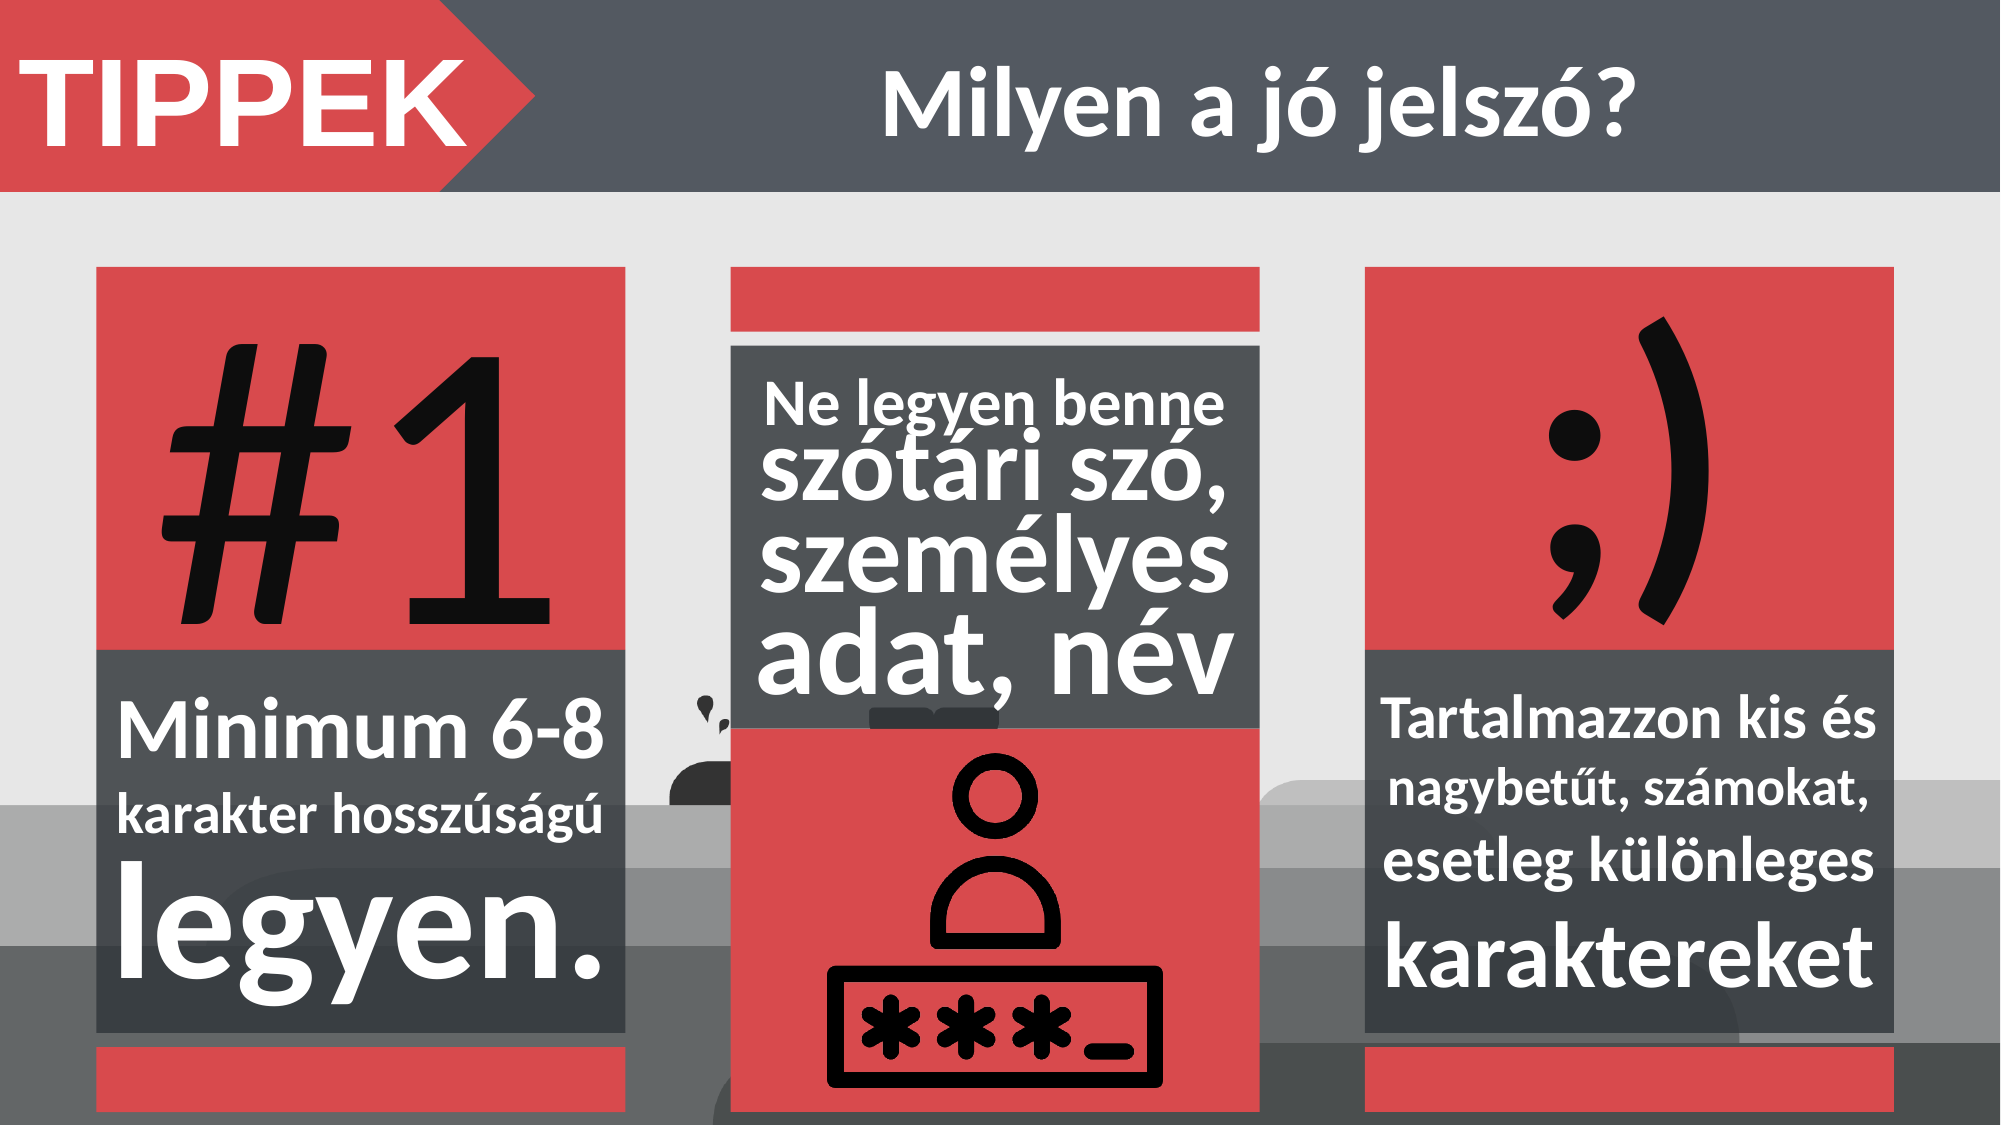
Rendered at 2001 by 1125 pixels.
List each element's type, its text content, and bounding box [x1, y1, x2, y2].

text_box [730, 345, 1260, 1112]
text_box Milyen a jó jelszó? [441, 0, 2000, 193]
text_box [730, 266, 1261, 333]
text_box [95, 1046, 626, 1113]
picture [0, 0, 2001, 1125]
text_box Tippek [0, 0, 537, 194]
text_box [1364, 266, 1894, 1033]
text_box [96, 266, 626, 1033]
text_box [1364, 1046, 1895, 1113]
